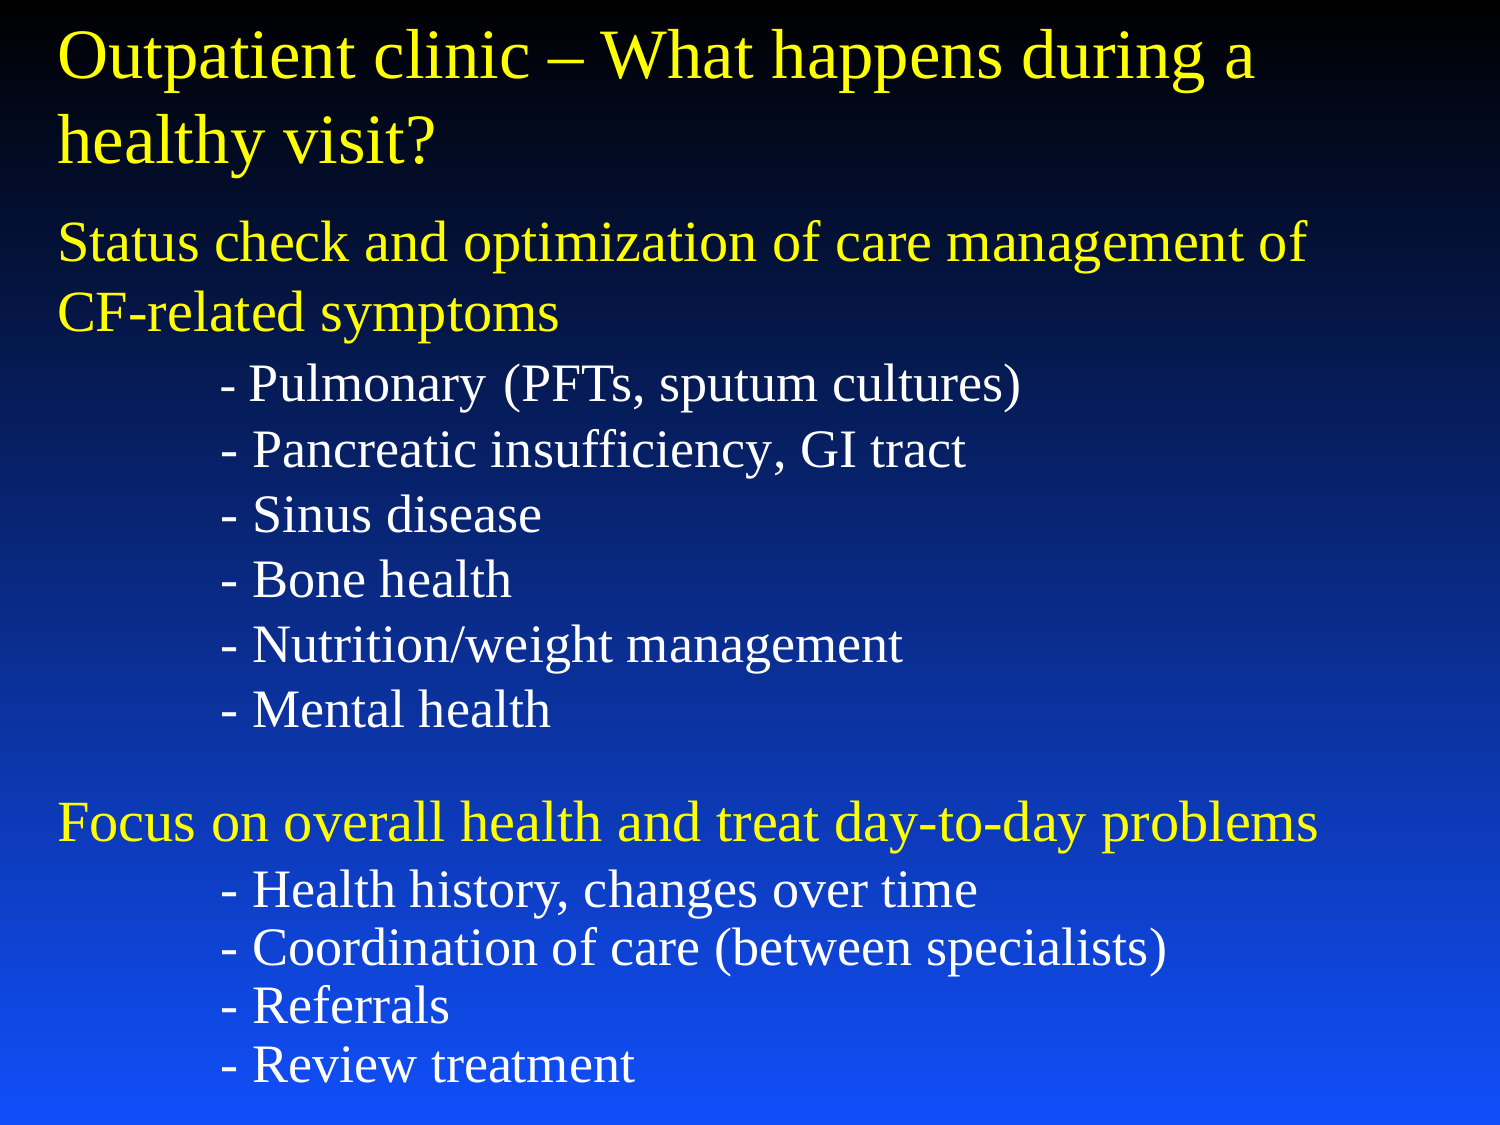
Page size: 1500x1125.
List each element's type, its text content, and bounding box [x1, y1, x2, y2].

text_box Outpatient clinic – What happens during a healthy visit? [42, 0, 1495, 185]
text_box Status check and optimization of care management of CF-related symptoms - Pulmonary (PFTs, sputum cultures) - Pancreatic insufficiency, GI tract - Sinus disease - Bone health - Nutrition/weight management - Mental health Focus on overall health and treat day-to-day problems - Health history, changes over time - Coordination of care (between specialists) - Referrals - Review treatment [42, 196, 1426, 1102]
